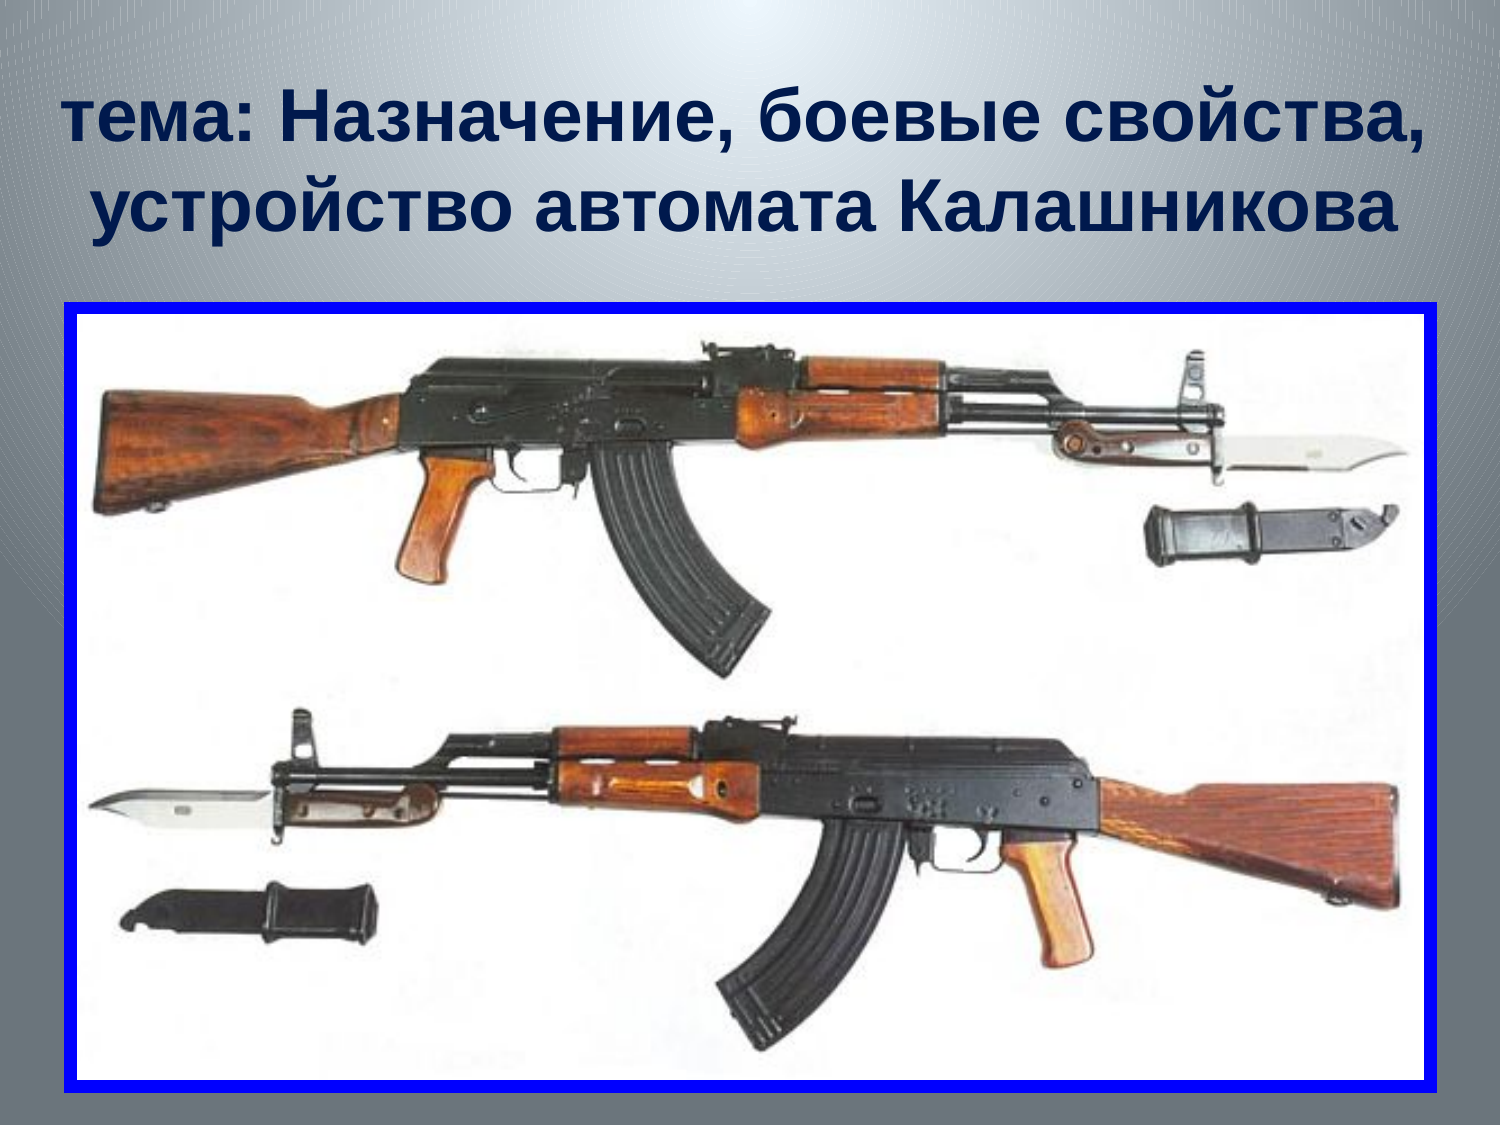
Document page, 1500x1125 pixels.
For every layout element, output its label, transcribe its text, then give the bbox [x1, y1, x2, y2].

title тема: Назначение, боевые свойства, устройство автомата Калашникова [17, 44, 1471, 268]
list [76, 314, 1425, 1081]
